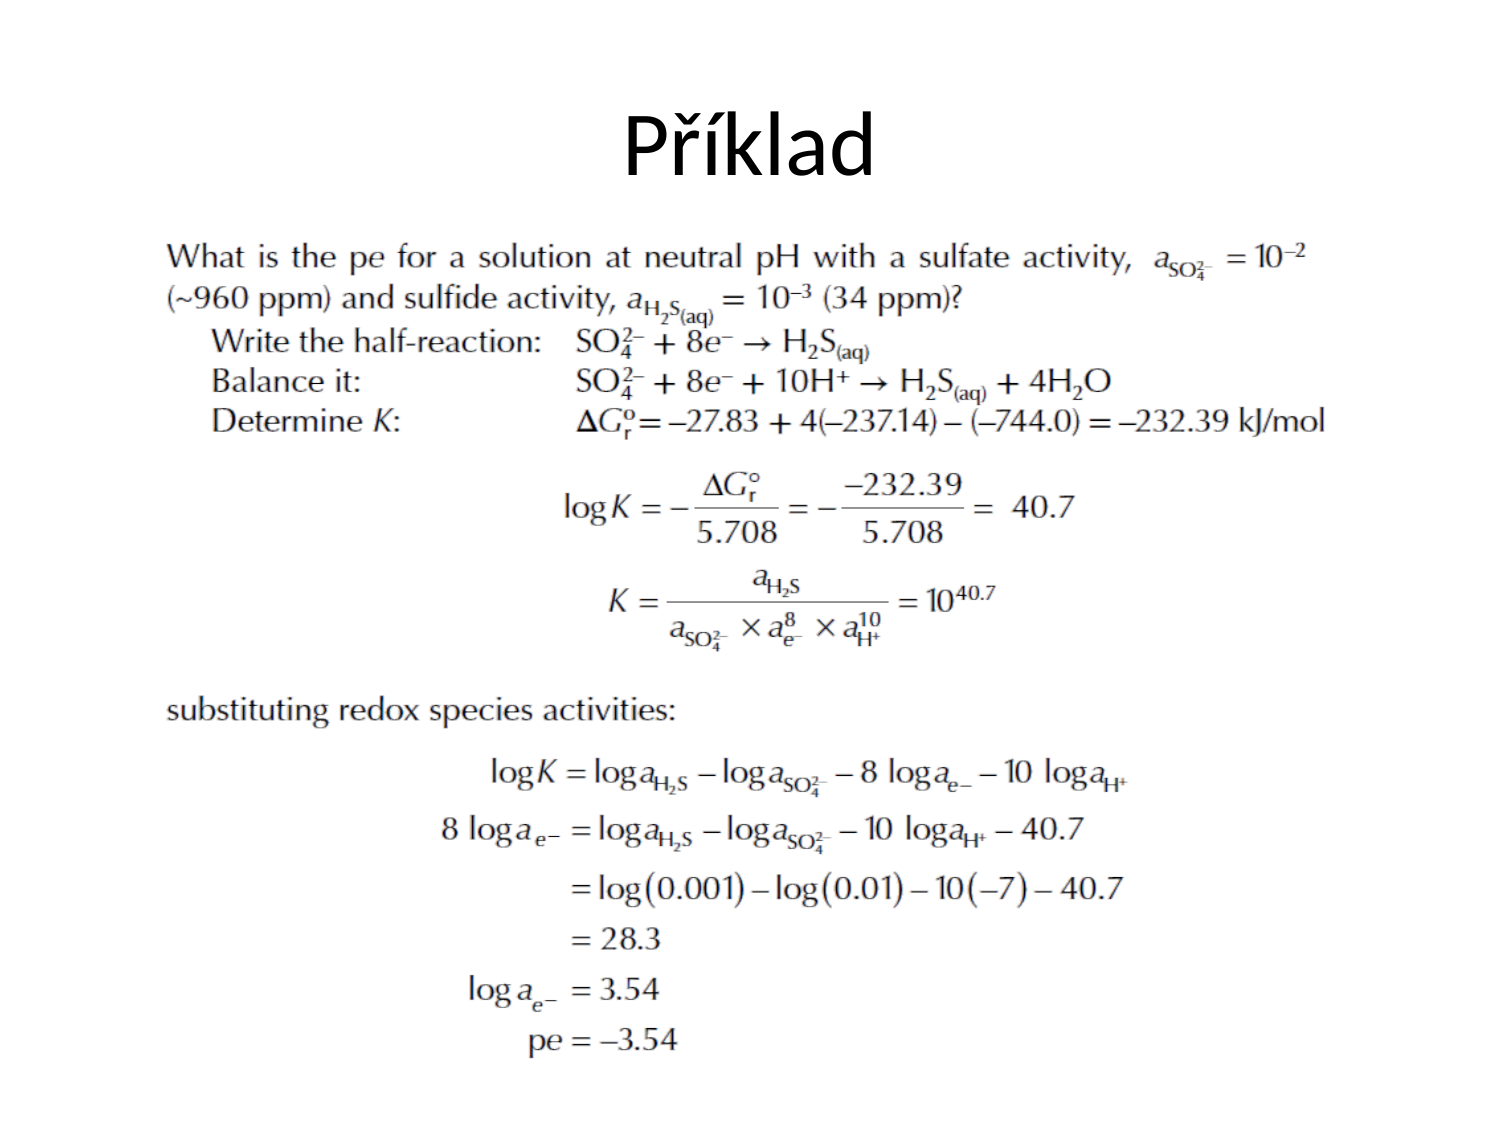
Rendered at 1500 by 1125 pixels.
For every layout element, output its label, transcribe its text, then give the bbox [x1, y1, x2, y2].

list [156, 232, 1344, 1078]
title Příklad [75, 45, 1425, 233]
